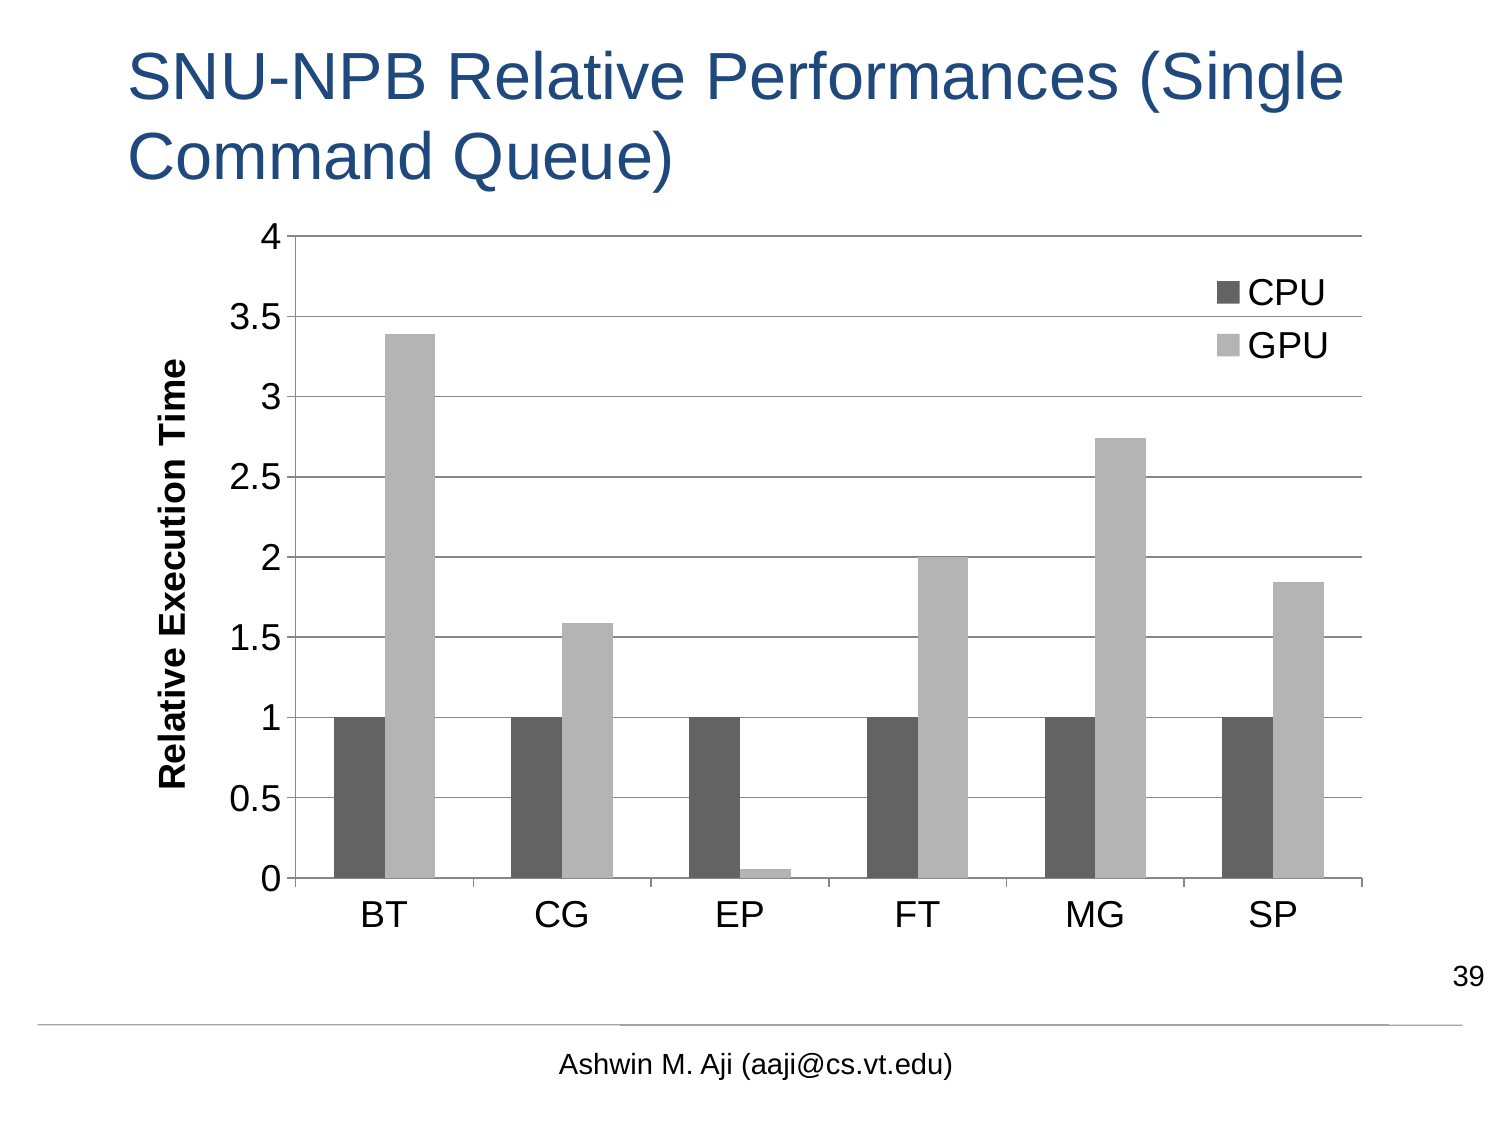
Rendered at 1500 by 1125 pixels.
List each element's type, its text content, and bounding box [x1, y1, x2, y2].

title SNU-NPB Relative Performances (Single Command Queue) [112, 49, 1388, 176]
footer Ashwin M. Aji (aaji@cs.vt.edu) [374, 1037, 1138, 1088]
slide_number 39 [1424, 949, 1500, 1026]
chart [112, 199, 1388, 951]
